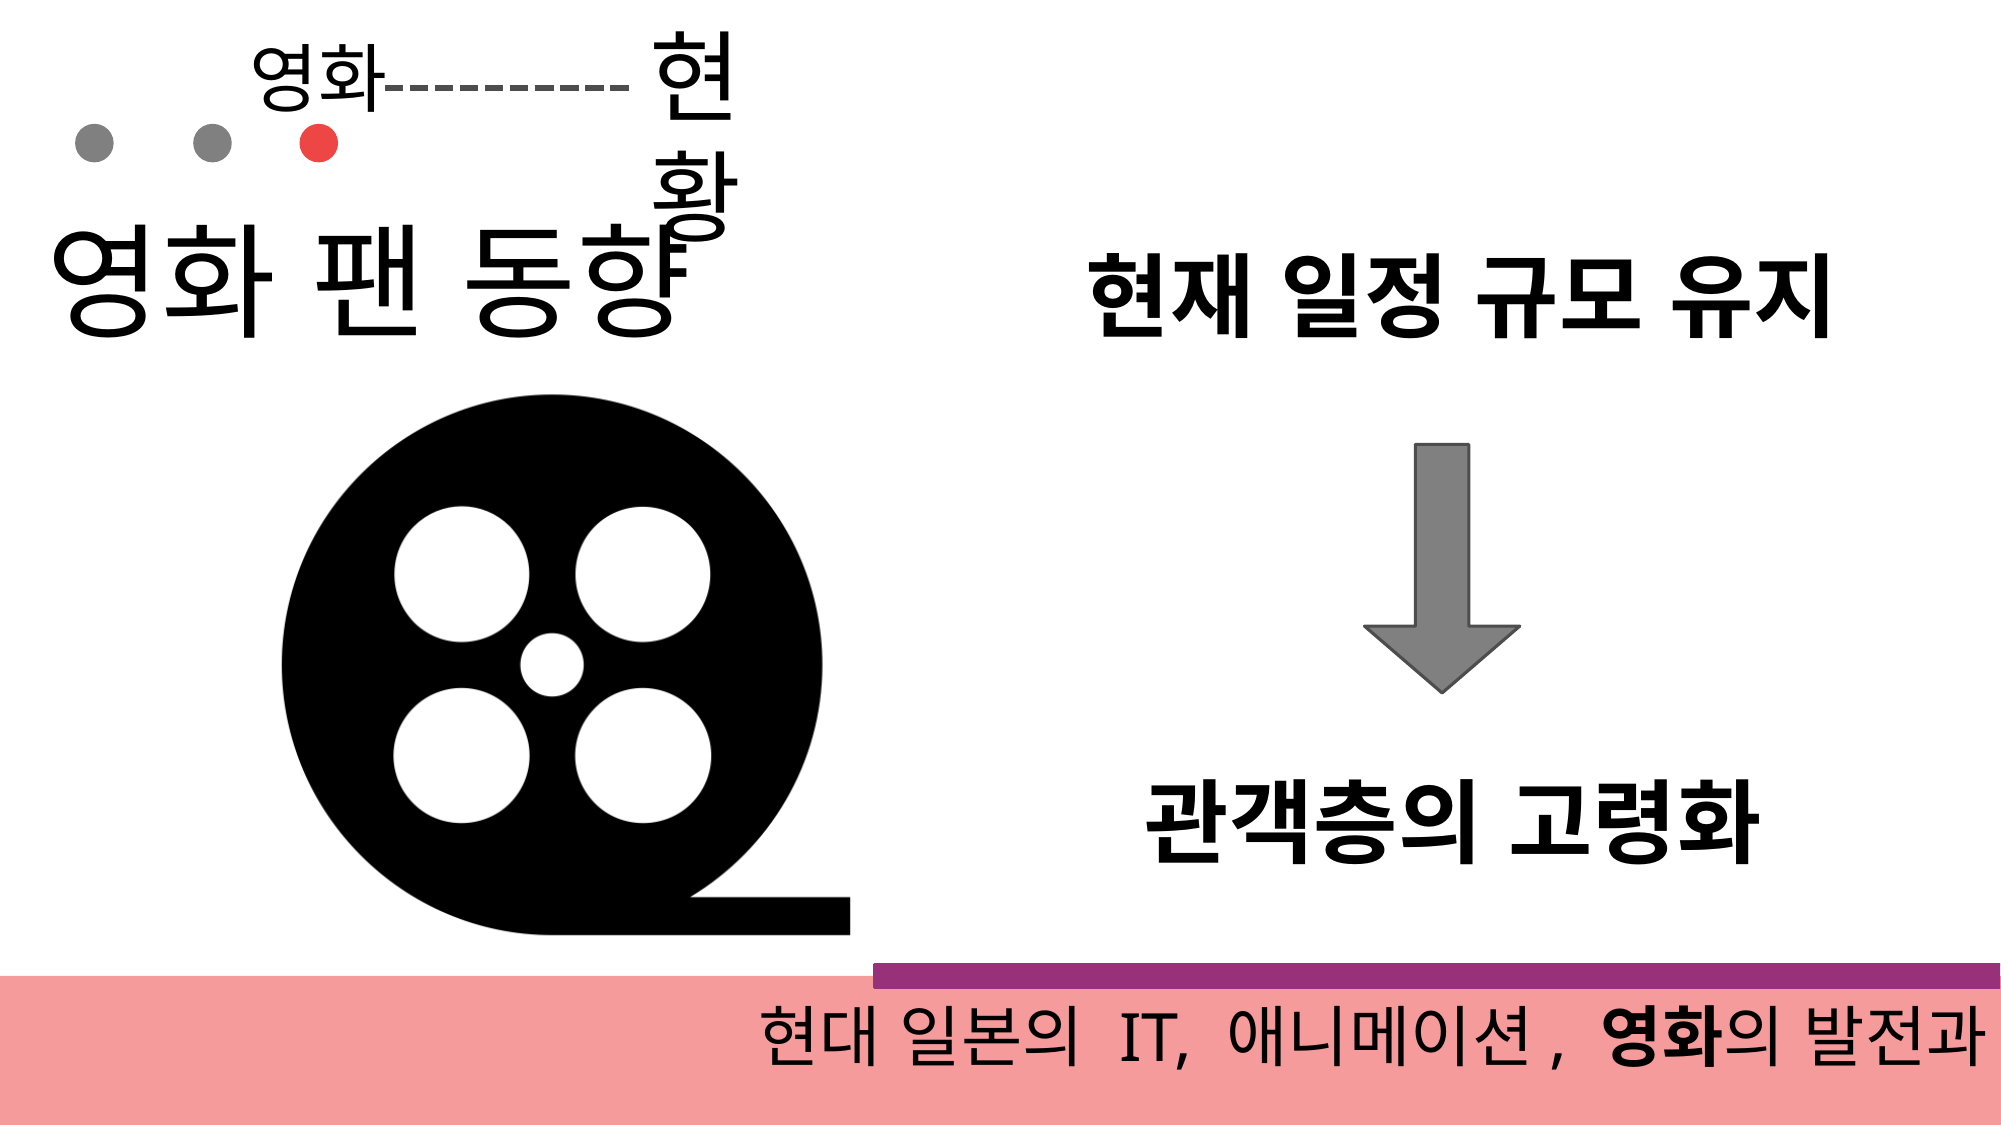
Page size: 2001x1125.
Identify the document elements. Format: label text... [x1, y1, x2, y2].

text_box 현황 [634, 7, 823, 160]
text_box [75, 123, 114, 160]
picture [220, 361, 930, 1070]
text_box [1363, 442, 1522, 695]
text_box 영화 팬 동향 [31, 160, 1178, 398]
text_box 현대 일본의 IT, 애니메이션, 영화의 발전과 현황 [743, 989, 2001, 1083]
text_box 현재 일정 규모 유지 [1070, 231, 1910, 357]
text_box [299, 123, 339, 160]
text_box [0, 974, 2001, 1125]
text_box 영화 [235, 23, 403, 129]
text_box [193, 123, 232, 160]
text_box 관객층의 고령화 [1129, 757, 1839, 882]
text_box [937, 963, 2001, 989]
